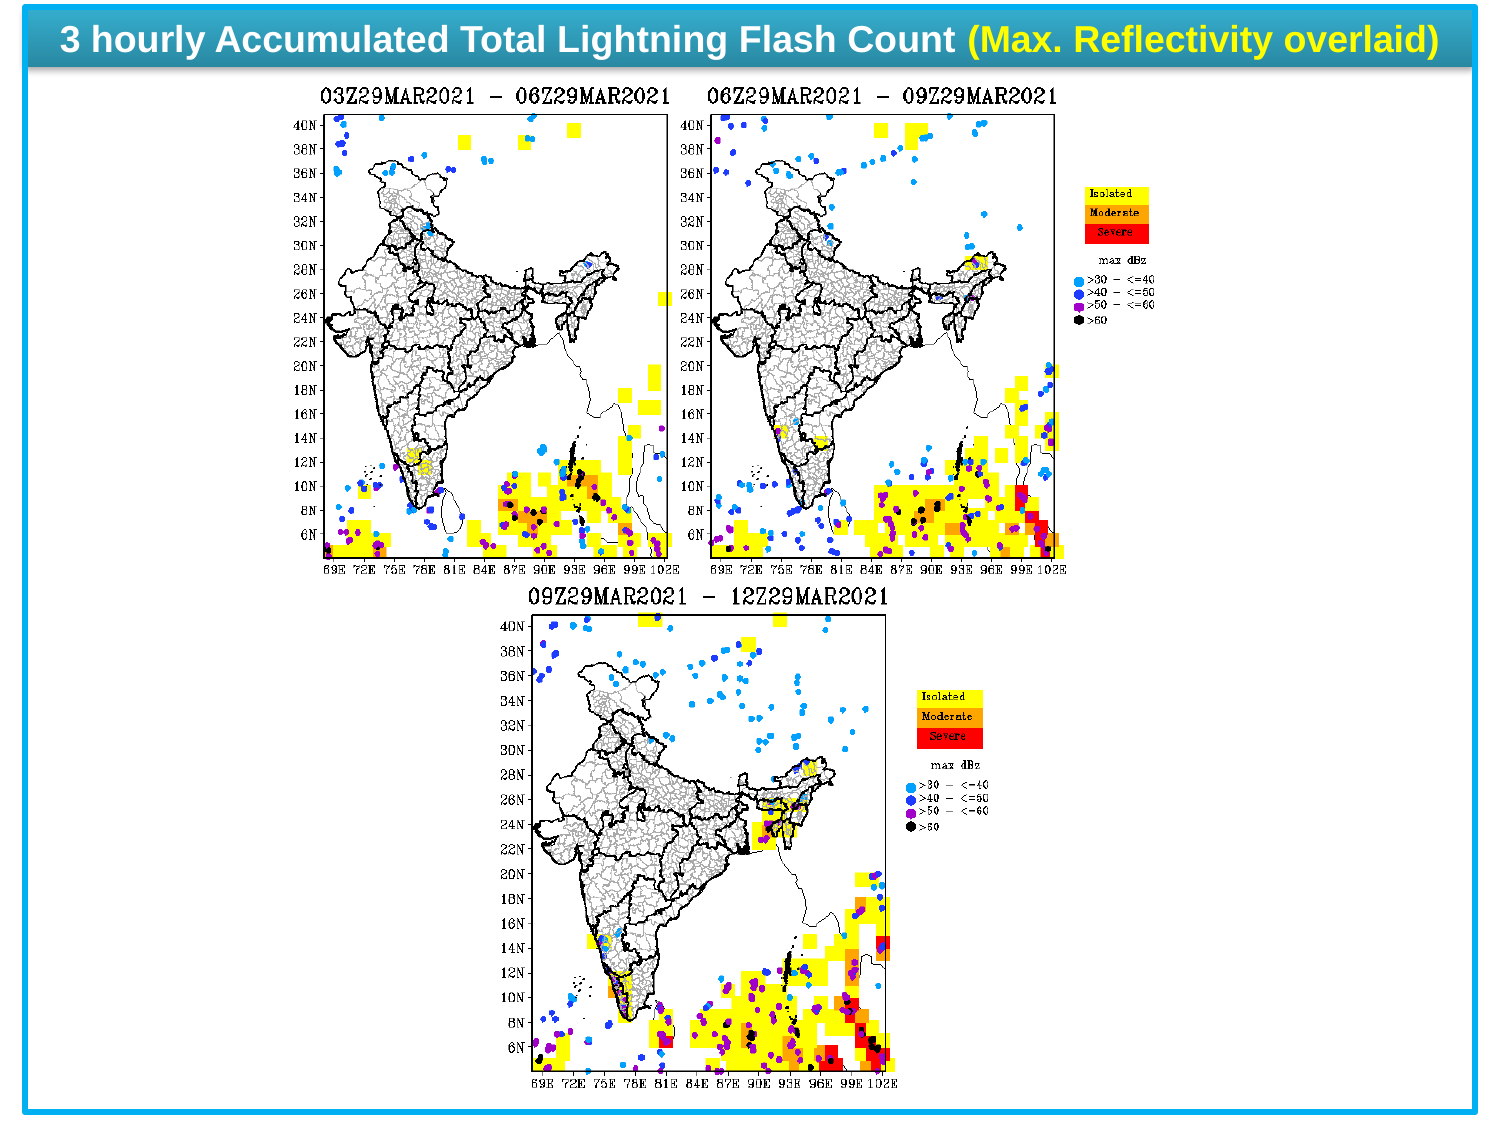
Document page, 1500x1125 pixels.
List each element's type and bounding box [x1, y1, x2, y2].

picture [293, 87, 1154, 1088]
text_box [23, 5, 1477, 1114]
